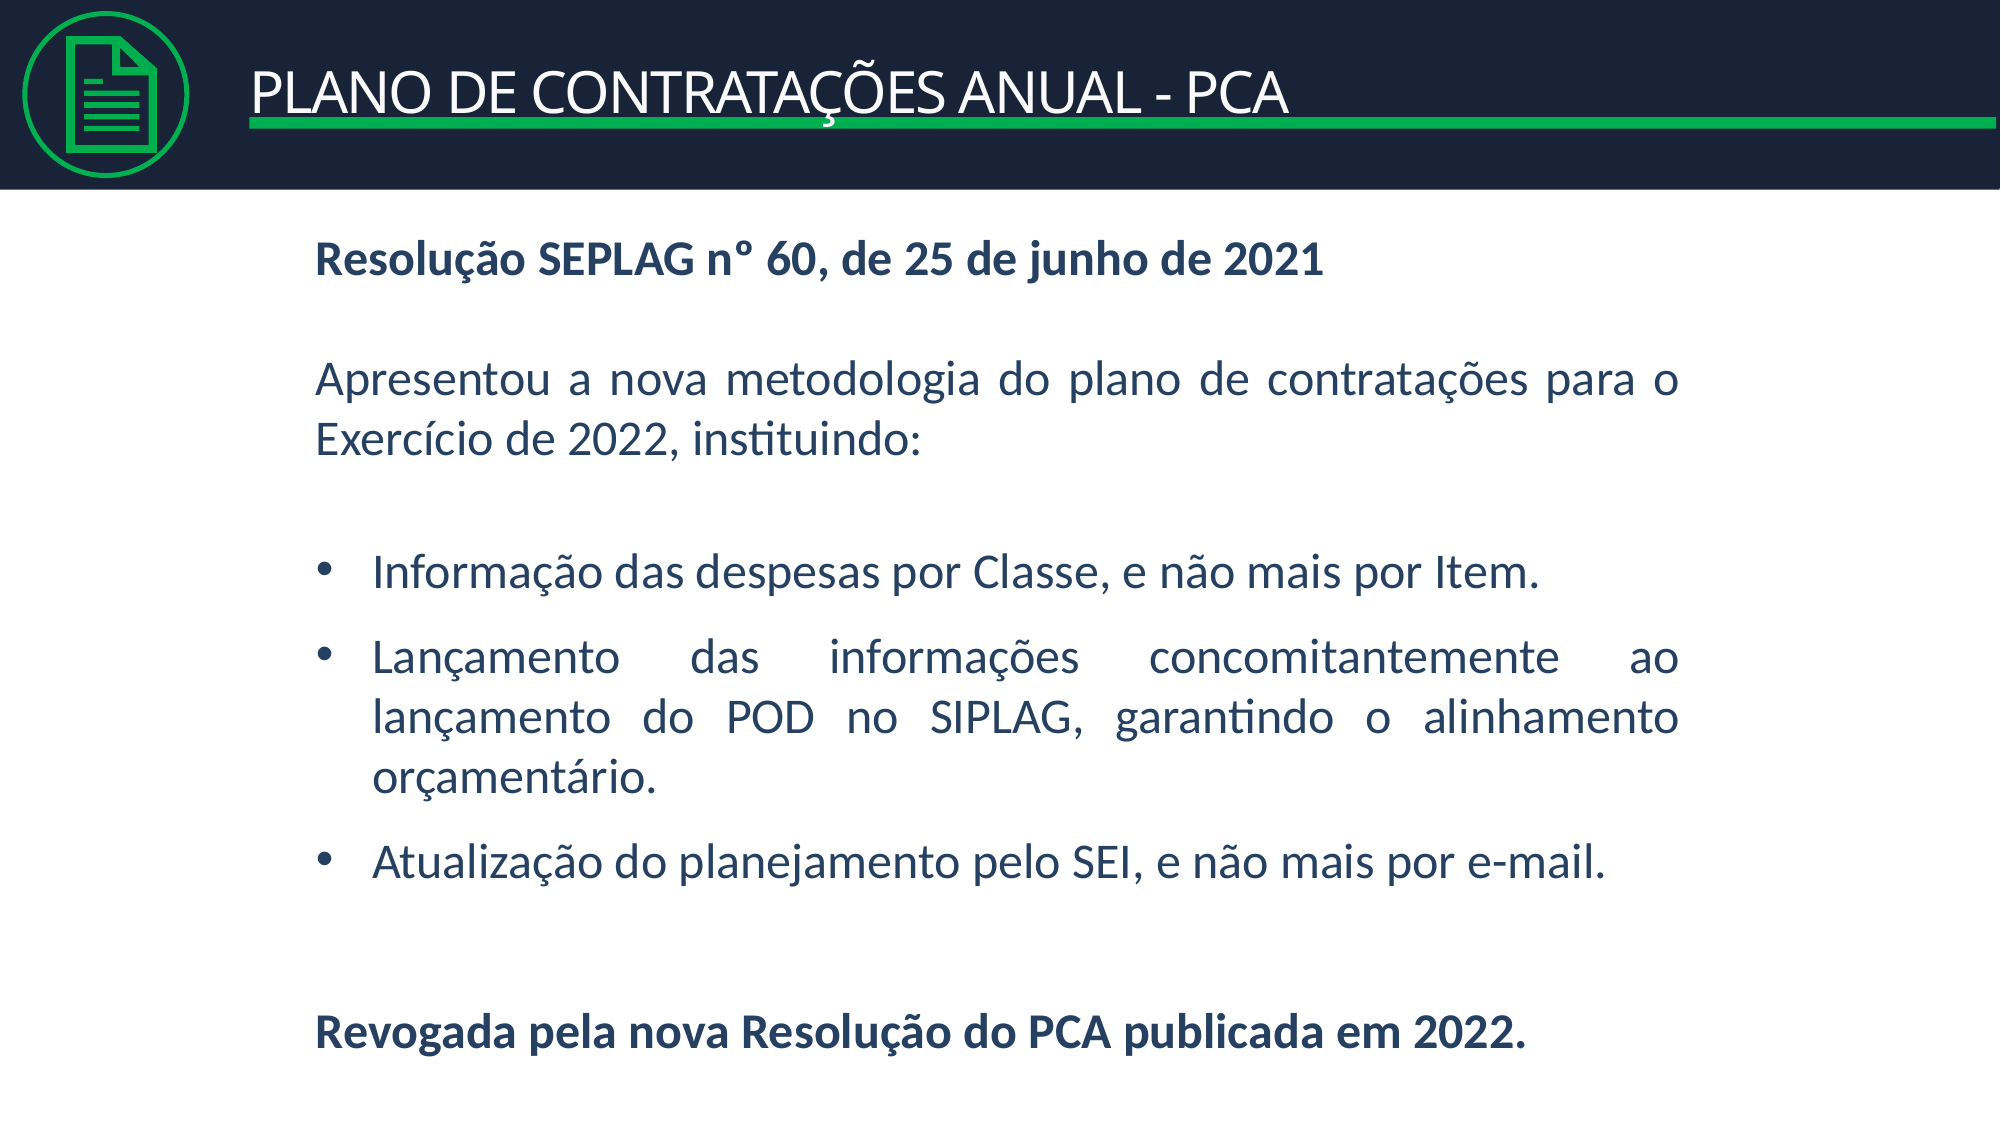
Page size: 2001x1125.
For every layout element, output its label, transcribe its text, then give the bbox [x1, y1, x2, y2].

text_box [22, 10, 190, 179]
text_box [0, 0, 2000, 190]
picture [41, 24, 182, 165]
text_box Resolução SEPLAG nº 60, de 25 de junho de 2021 Apresentou a nova metodologia do plano de contratações para o Exercício de 2022, instituindo: Informação das despesas por Classe, e não mais por Item. Lançamento das informações concomitantemente ao lançamento do POD no SIPLAG, garantindo o alinhamento orçamentário. Atualização do planejamento pelo SEI, e não mais por e-mail. Revogada pela nova Resolução do PCA publicada em 2022. [301, 218, 1695, 1125]
text_box [249, 117, 1997, 129]
text_box PLANO DE CONTRATAÇÕES ANUAL - PCA [249, 54, 1456, 125]
text_box PLANO DE CONTRATAÇÕES ANUAL [254, 190, 1755, 199]
